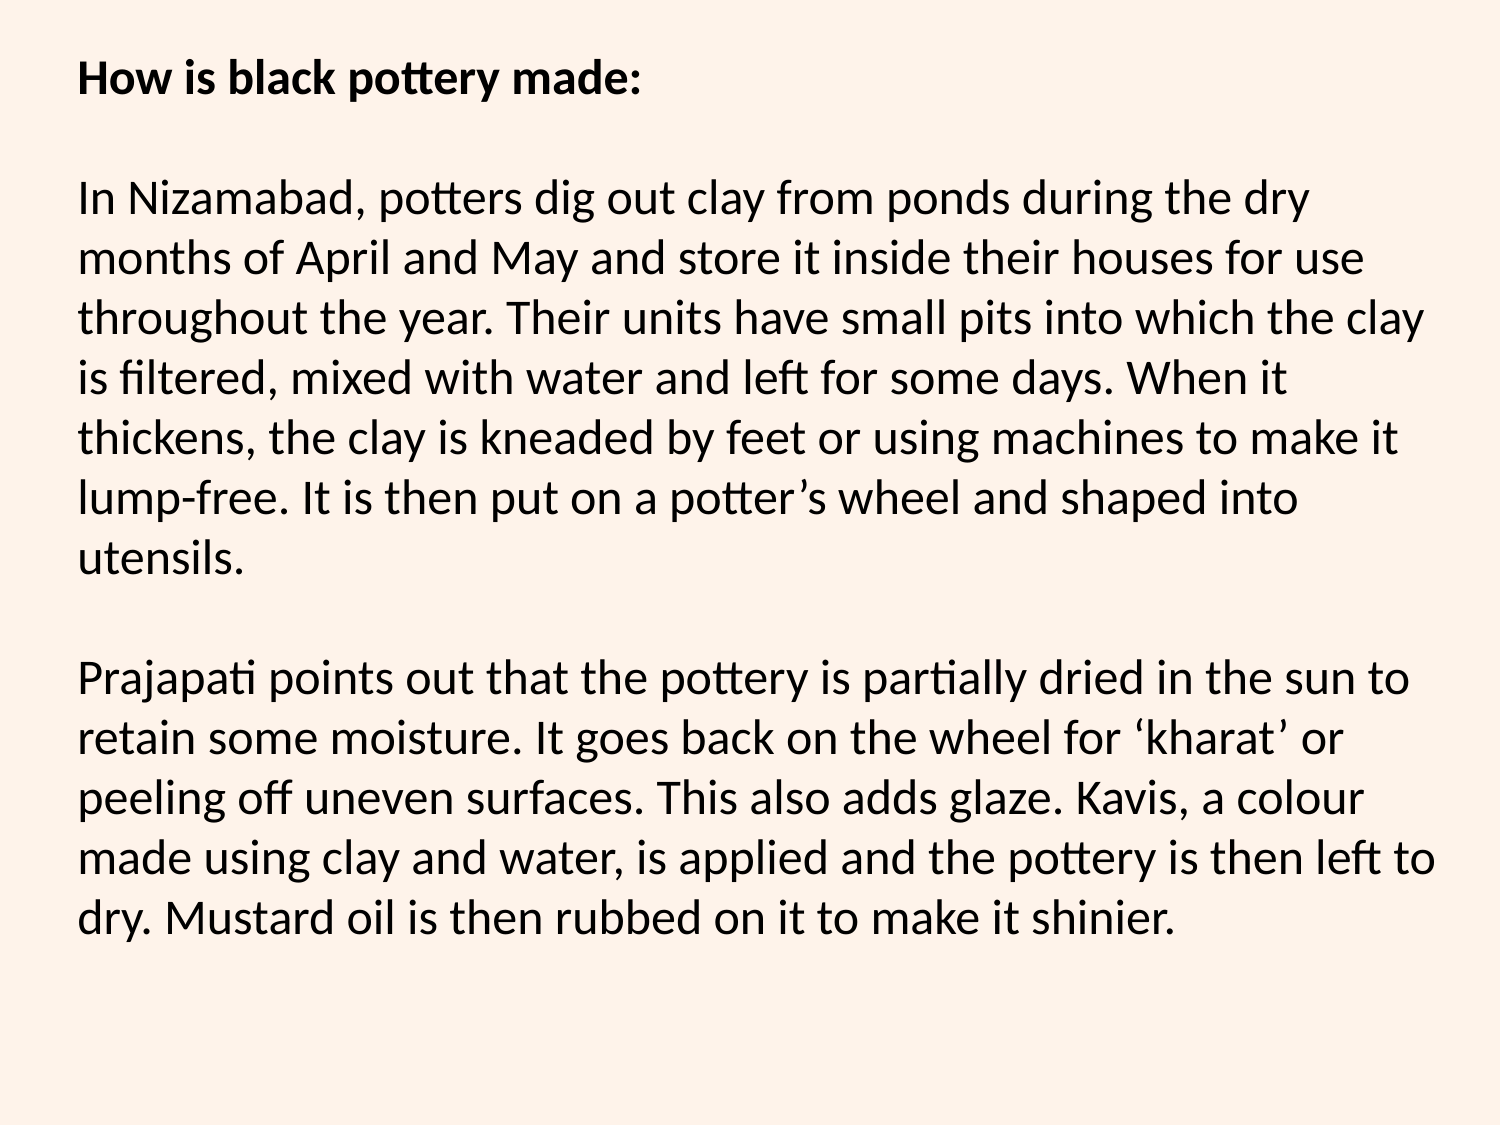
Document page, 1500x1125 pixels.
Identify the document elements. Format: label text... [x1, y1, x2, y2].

text_box How is black pottery made: In Nizamabad, potters dig out clay from ponds during the dry months of April and May and store it inside their houses for use throughout the year. Their units have small pits into which the clay is filtered, mixed with water and left for some days. When it thickens, the clay is kneaded by feet or using machines to make it lump-free. It is then put on a potter’s wheel and shaped into utensils. Prajapati points out that the pottery is partially dried in the sun to retain some moisture. It goes back on the wheel for ‘kharat’ or peeling off uneven surfaces. This also adds glaze. Kavis, a colour made using clay and water, is applied and the pottery is then left to dry. Mustard oil is then rubbed on it to make it shinier. [62, 37, 1463, 1058]
